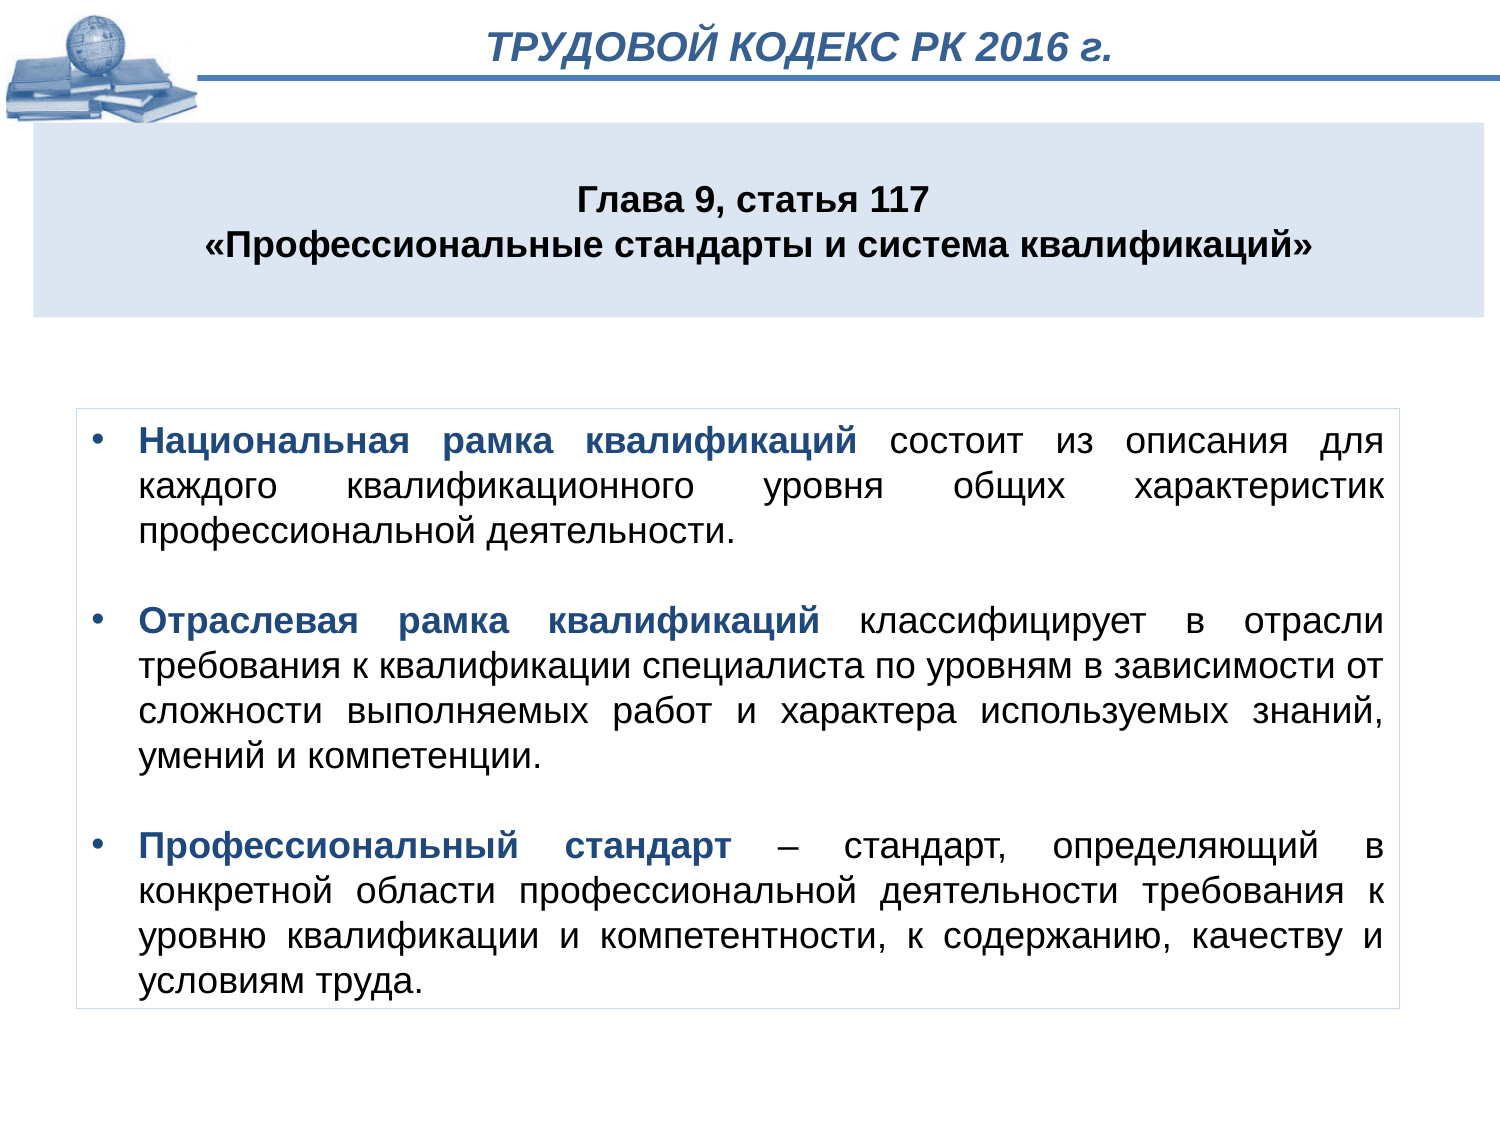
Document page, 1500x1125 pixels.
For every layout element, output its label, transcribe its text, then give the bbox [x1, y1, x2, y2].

picture [5, 11, 198, 126]
text_box Национальная рамка квалификаций состоит из описания для каждого квалификационного уровня общих характеристик профессиональной деятельности. Отраслевая рамка квалификаций классифицирует в отрасли требования к квалификации специалиста по уровням в зависимости от сложности выполняемых работ и характера используемых знаний, умений и компетенции. Профессиональный стандарт – стандарт, определяющий в конкретной области профессиональной деятельности требования к уровню квалификации и компетентности, к содержанию, качеству и условиям труда. [76, 408, 1400, 1009]
text_box ТРУДОВОЙ КОДЕКС РК 2016 г. [199, 12, 1447, 77]
text_box Глава 9, статья 117 «Профессиональные стандарты и система квалификаций» [33, 122, 1485, 318]
